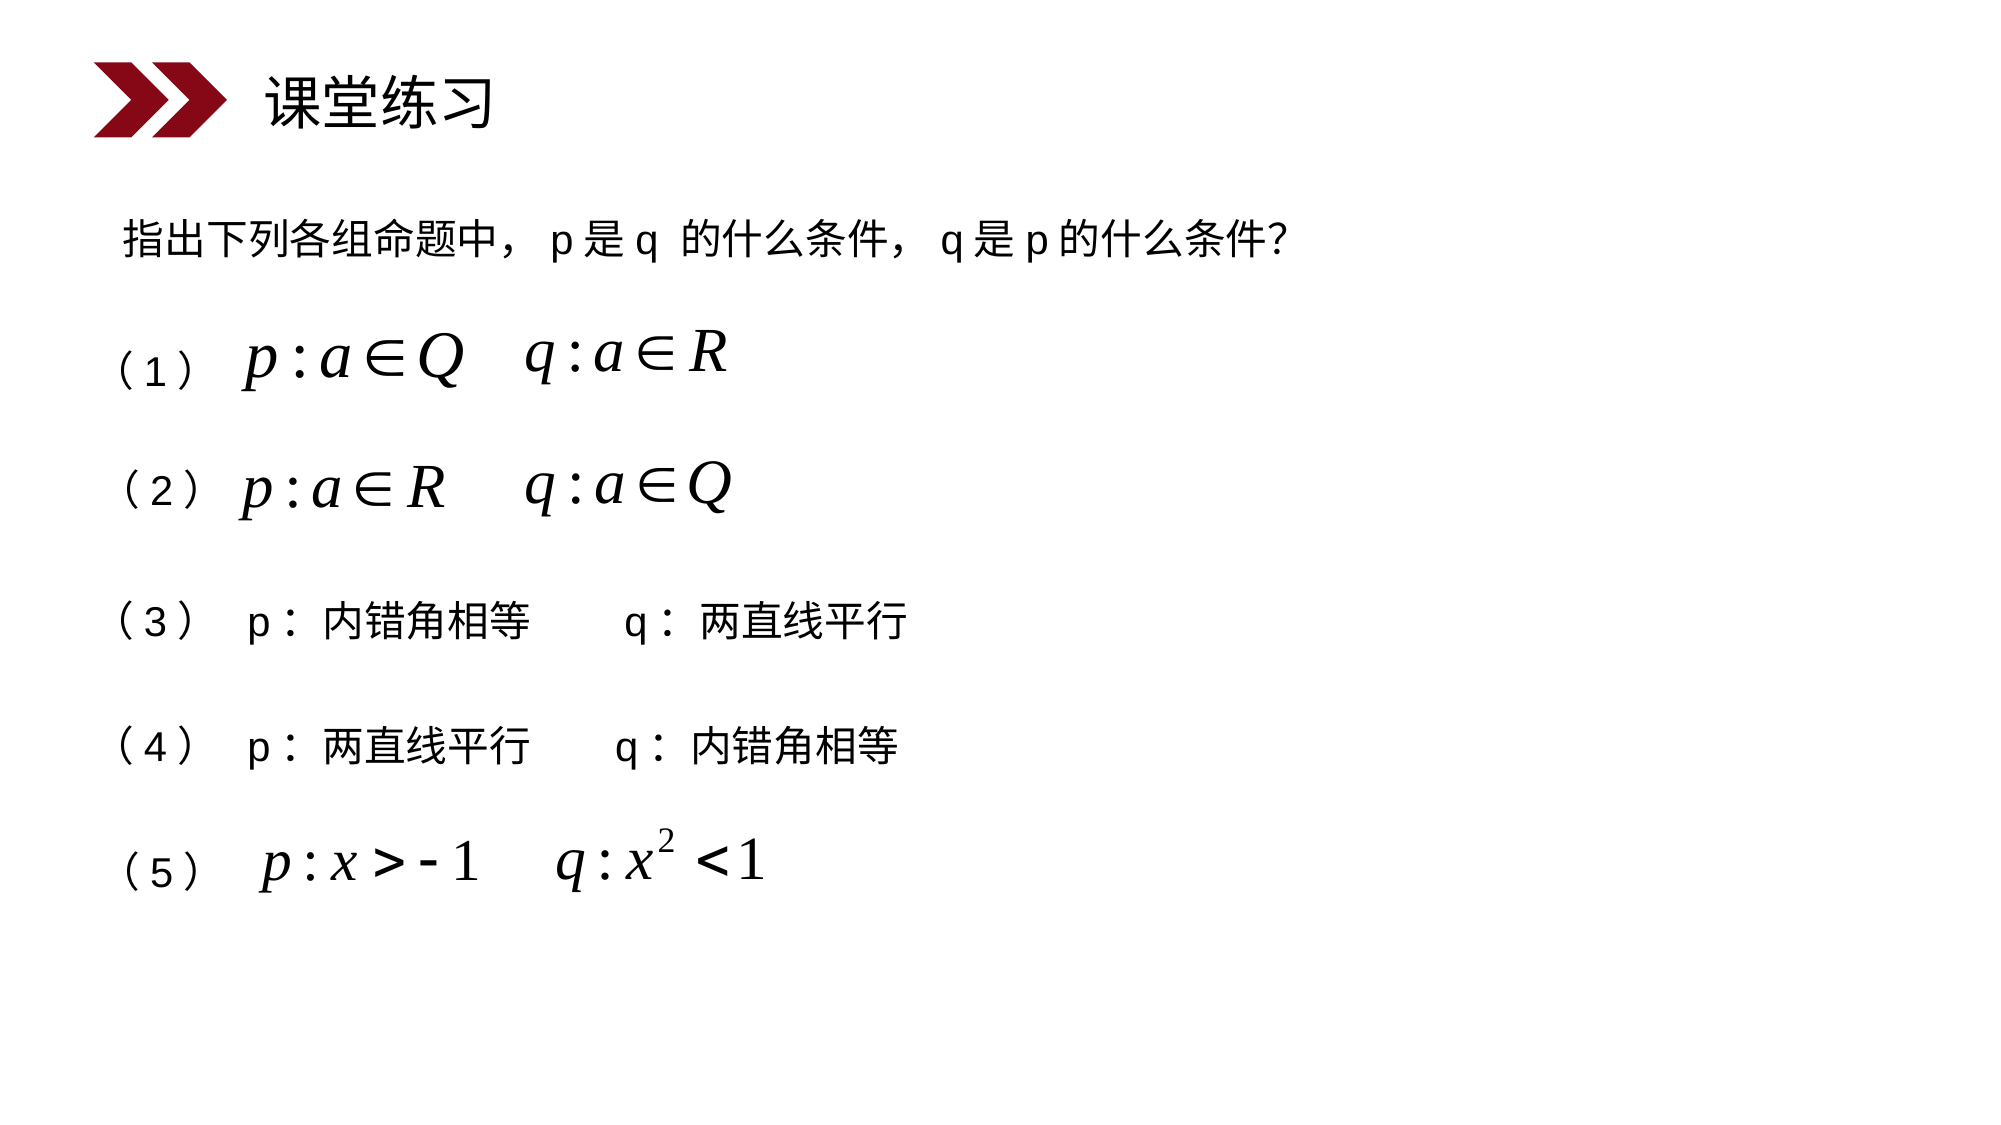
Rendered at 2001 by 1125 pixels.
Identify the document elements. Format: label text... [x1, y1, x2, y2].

text_box （1） [77, 337, 227, 402]
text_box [227, 316, 478, 406]
text_box （3） p：内错角相等 q：两直线平行 [77, 587, 1240, 652]
text_box （4） p：两直线平行 q：内错角相等 [77, 712, 1240, 777]
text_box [514, 445, 742, 530]
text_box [246, 825, 484, 905]
text_box 指出下列各组命题中，p是q 的什么条件，q是p的什么条件？ [108, 205, 1459, 271]
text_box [546, 813, 772, 906]
text_box （2） [83, 456, 224, 522]
text_box 课堂练习 [248, 66, 1088, 137]
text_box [514, 313, 740, 398]
text_box （5） [83, 838, 246, 904]
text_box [224, 449, 455, 534]
